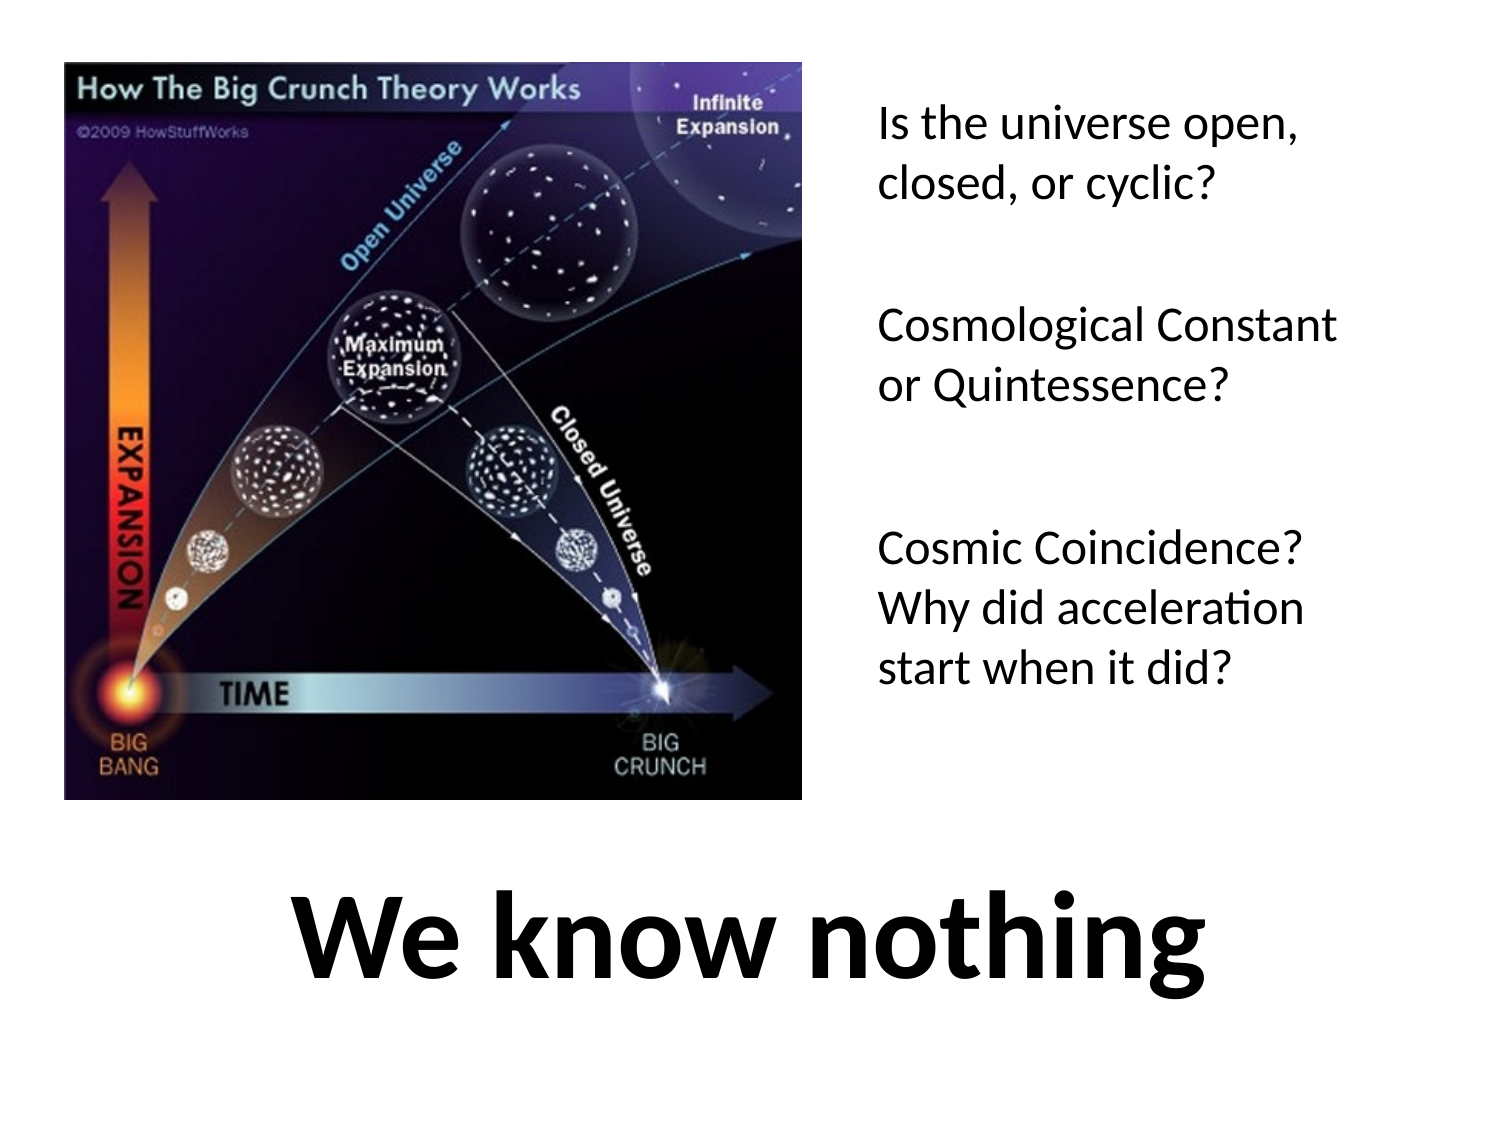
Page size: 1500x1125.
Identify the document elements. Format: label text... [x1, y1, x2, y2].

picture [64, 62, 802, 800]
text_box Is the universe open, closed, or cyclic? [862, 82, 1341, 217]
text_box Cosmological Constant or Quintessence? [862, 283, 1392, 419]
text_box Cosmic Coincidence? Why did acceleration start when it did? [862, 507, 1322, 702]
text_box We know nothing [275, 845, 1257, 1011]
